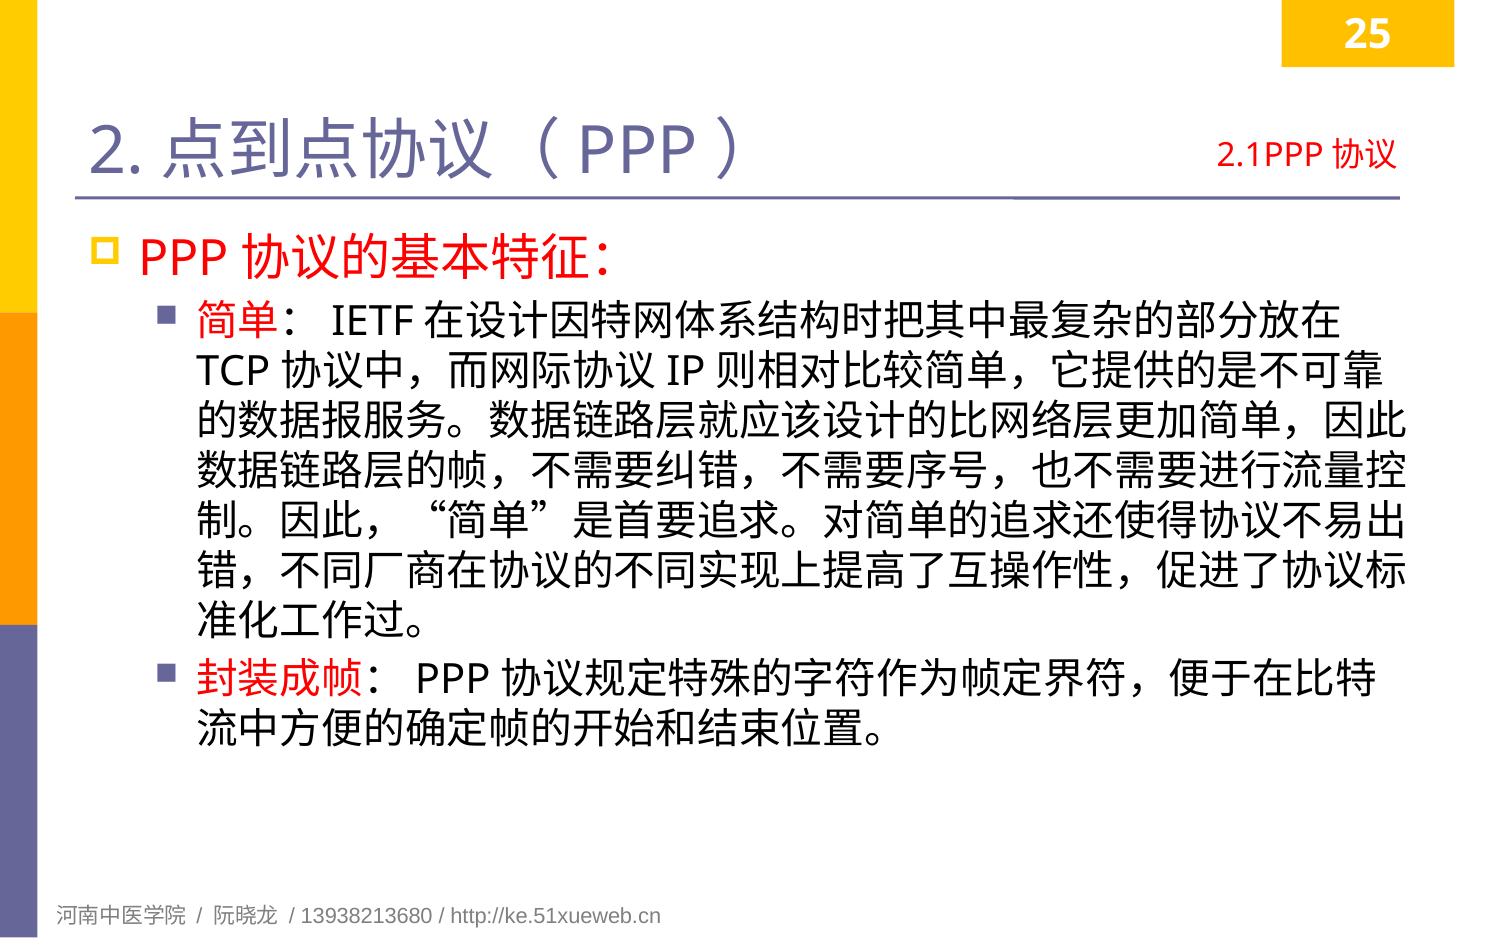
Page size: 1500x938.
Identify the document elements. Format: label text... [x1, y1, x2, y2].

title 2.点到点协议（PPP） [75, 37, 1425, 194]
slide_number 25 [1281, 0, 1455, 68]
list PPP协议的基本特征： 简单：IETF在设计因特网体系结构时把其中最复杂的部分放在TCP协议中，而网际协议IP则相对比较简单，它提供的是不可靠的数据报服务。数据链路层就应该设计的比网络层更加简单，因此数据链路层的帧，不需要纠错，不需要序号，也不需要进行流量控制。因此，“简单”是首要追求。对简单的追求还使得协议不易出错，不同厂商在协议的不同实现上提高了互操作性，促进了协议标准化工作过。 封装成帧：PPP协议规定特殊的字符作为帧定界符，便于在比特流中方便的确定帧的开始和结束位置。 [75, 218, 1425, 839]
list 2.1PPP协议 [939, 126, 1412, 186]
